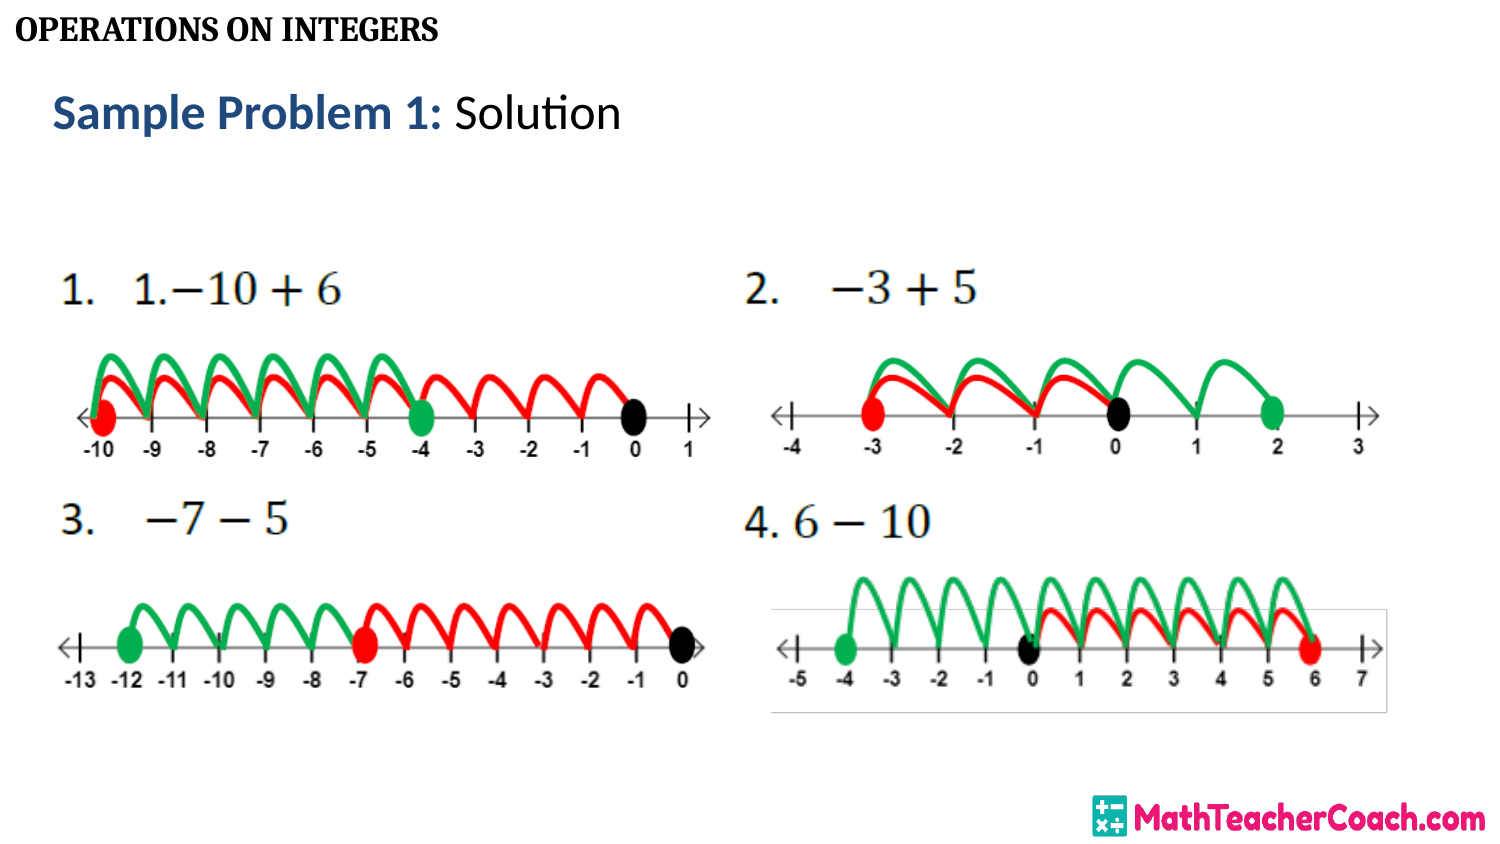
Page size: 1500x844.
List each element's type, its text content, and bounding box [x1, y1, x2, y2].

picture [37, 590, 713, 703]
picture [749, 343, 1392, 471]
title OPERATIONS ON INTEGERS [0, 0, 1350, 57]
picture [49, 332, 726, 491]
picture [771, 575, 1392, 716]
picture [1087, 789, 1488, 841]
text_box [40, 246, 1016, 577]
list Sample Problem 1: Solution [37, 71, 1463, 785]
